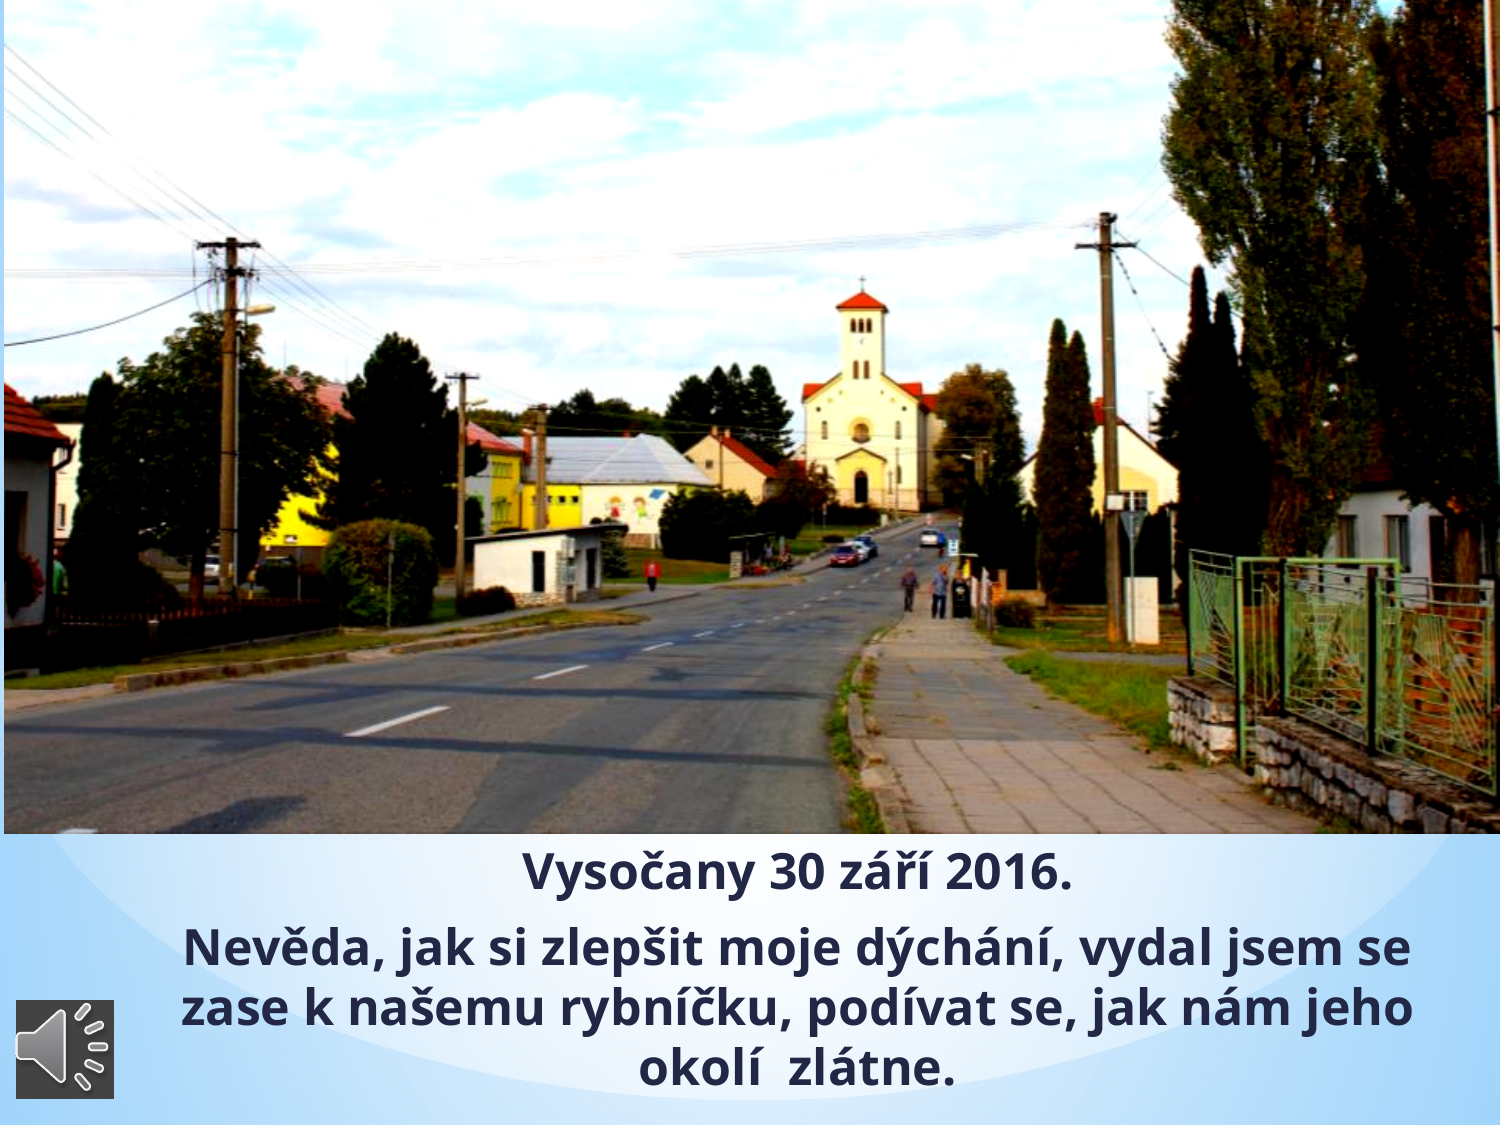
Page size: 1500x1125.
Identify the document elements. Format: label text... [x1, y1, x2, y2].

picture [14, 999, 116, 1100]
picture [3, 0, 1500, 835]
subtitle Vysočany 30 září 2016. Nevěda, jak si zlepšit moje dýchání, vydal jsem se zase k našemu rybníčku, podívat se, jak nám jeho okolí zlátne. [114, 841, 1482, 1125]
